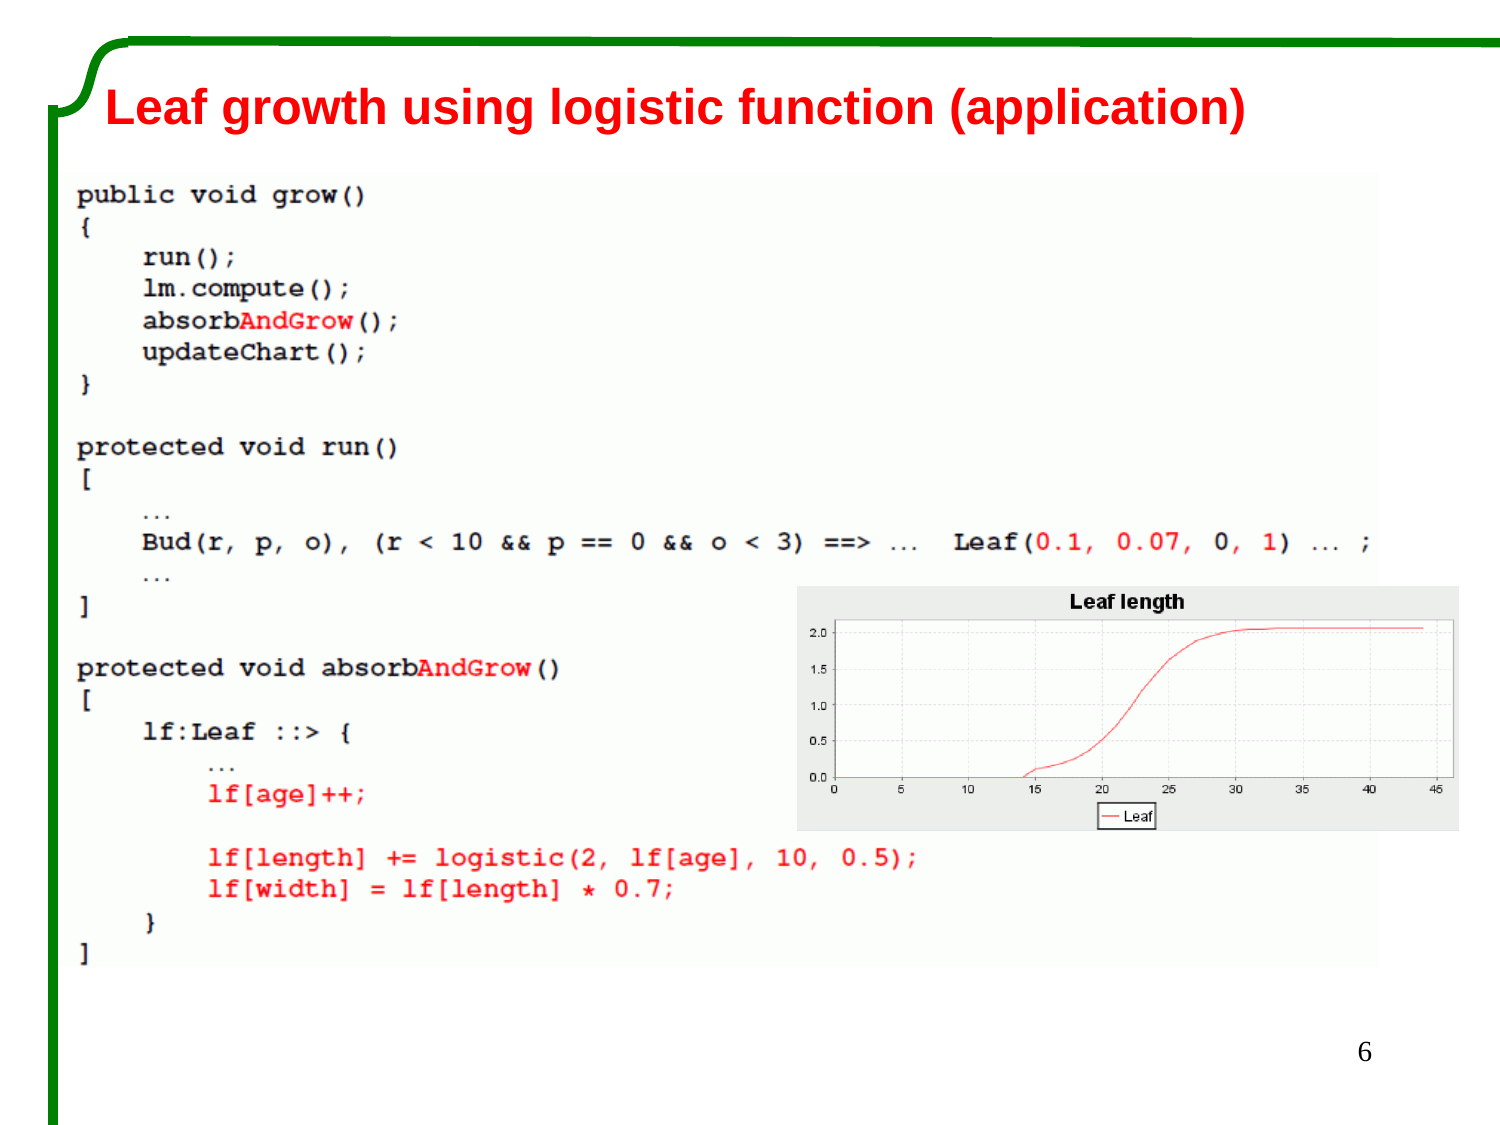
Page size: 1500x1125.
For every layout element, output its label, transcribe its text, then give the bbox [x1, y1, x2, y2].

text_box Leaf growth using logistic function (application) [90, 67, 1378, 143]
slide_number 6 [1074, 1025, 1388, 1100]
picture [53, 172, 1459, 967]
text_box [55, 40, 126, 116]
